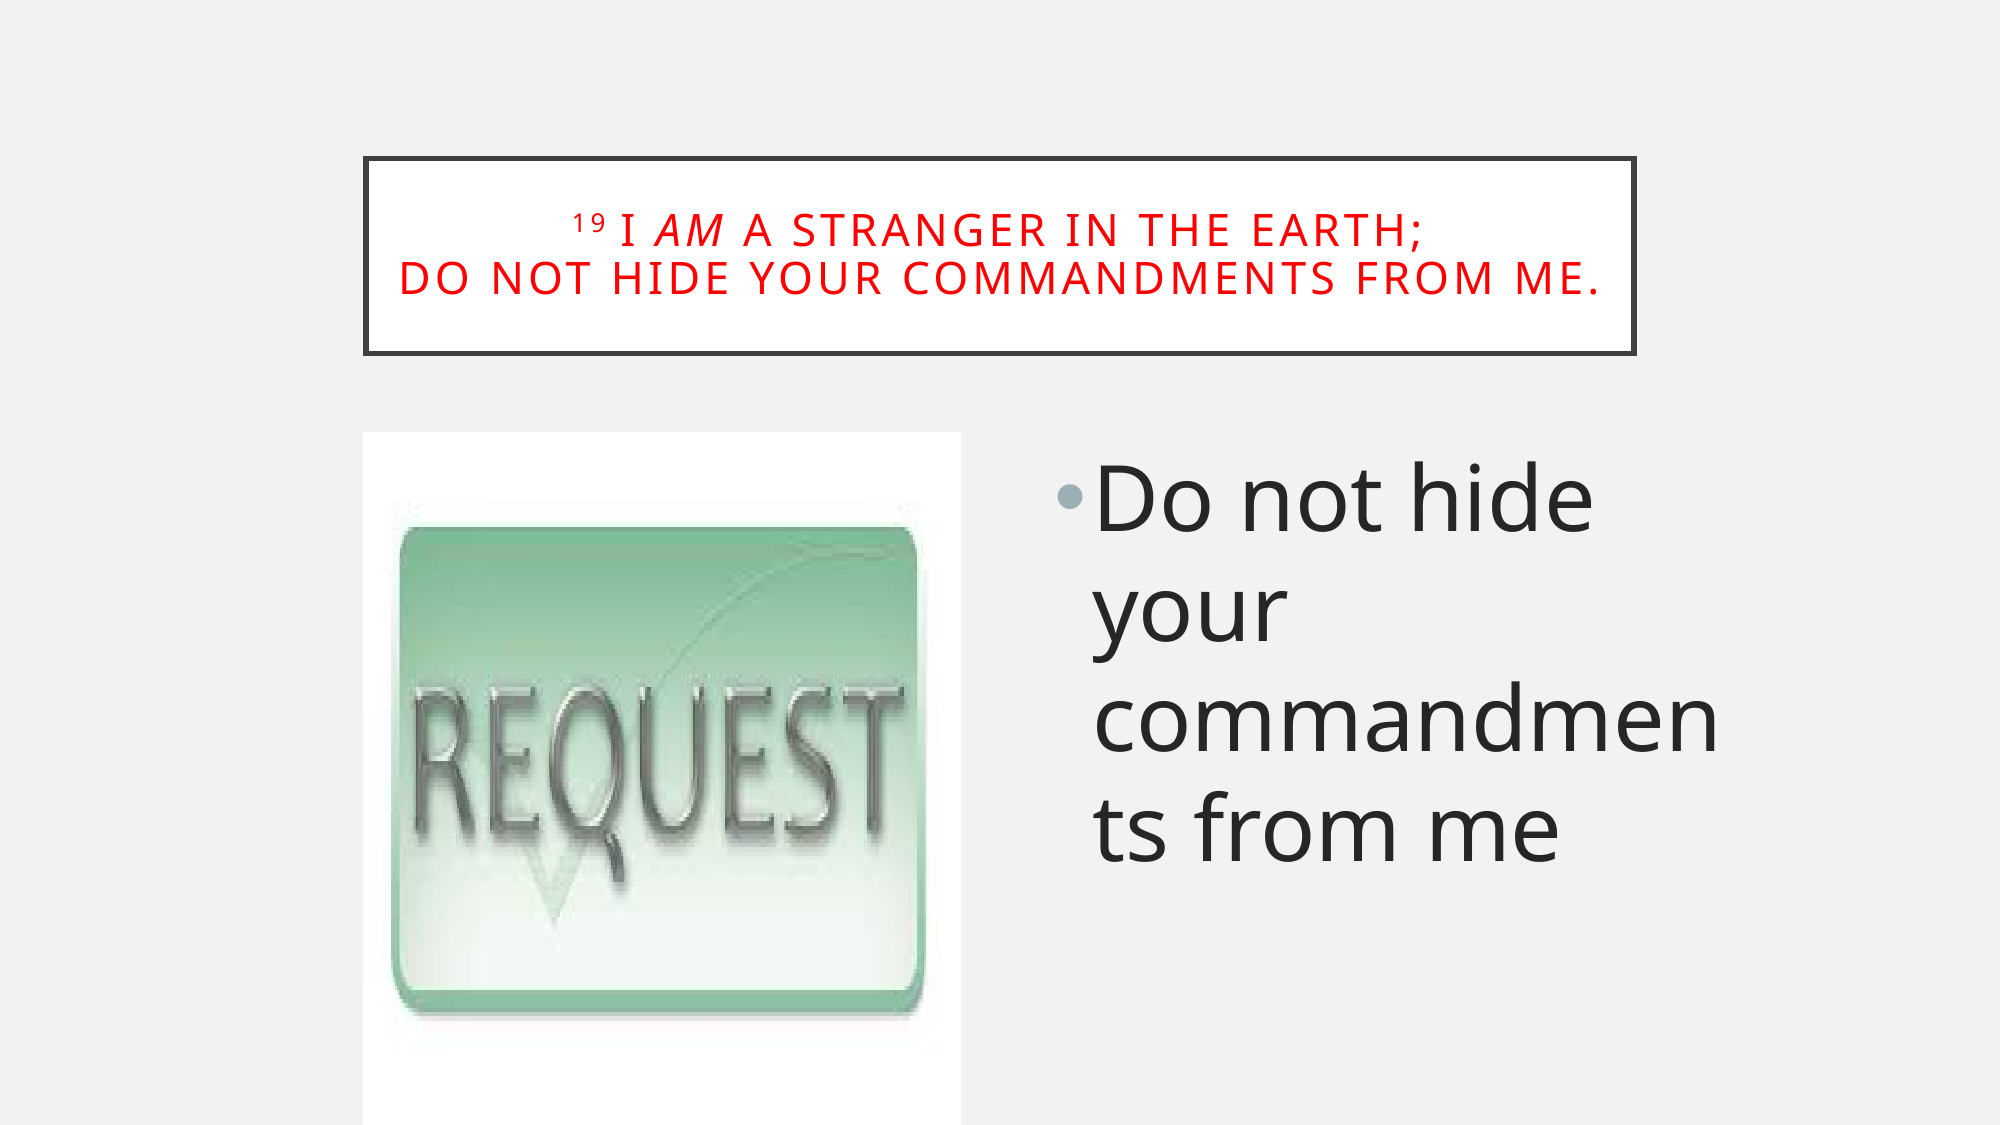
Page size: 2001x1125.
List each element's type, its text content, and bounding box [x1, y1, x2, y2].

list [363, 432, 961, 1125]
list Do not hide your commandments from me [1039, 432, 1741, 1125]
title 19 I am a stranger in the earth; Do not hide Your commandments from me. [363, 156, 1637, 356]
